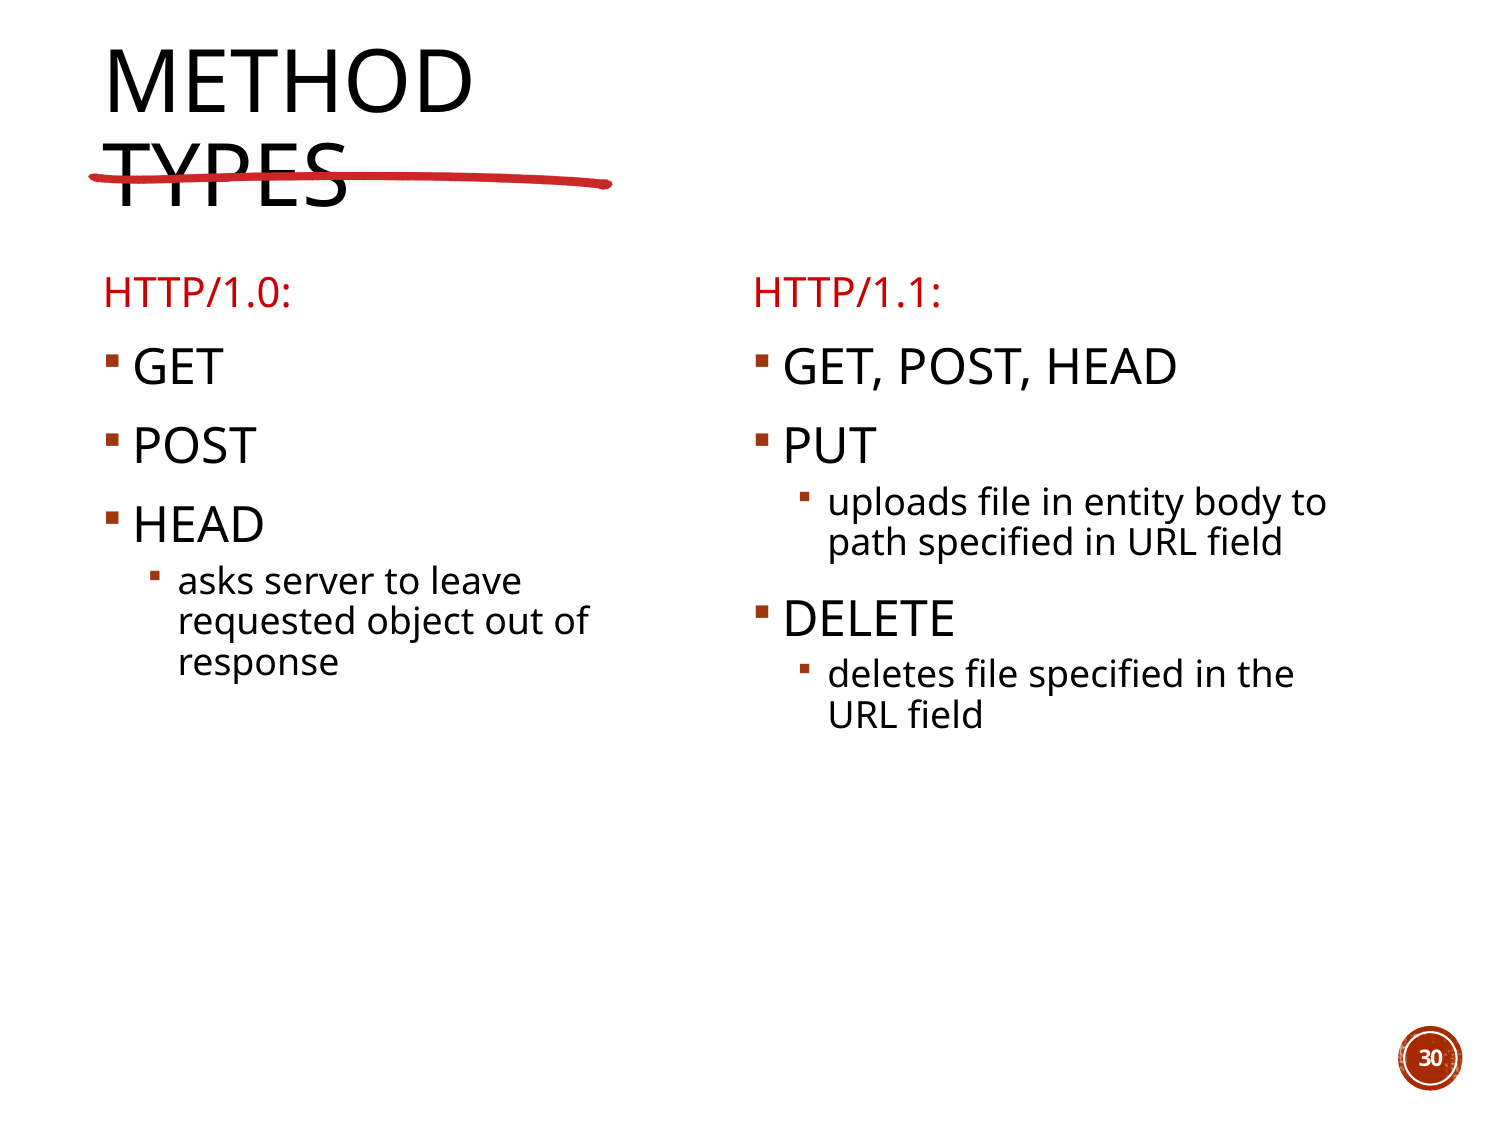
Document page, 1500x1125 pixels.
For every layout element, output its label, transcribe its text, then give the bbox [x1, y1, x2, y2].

list HTTP/1.0: GET POST HEAD asks server to leave requested object out of response [87, 264, 713, 1027]
list HTTP/1.1: GET, POST, HEAD PUT uploads file in entity body to path specified in URL field DELETE deletes file specified in the URL field [737, 264, 1363, 1027]
slide_number 30 [1391, 1028, 1471, 1089]
title Method types [87, 37, 659, 225]
picture [85, 167, 618, 195]
